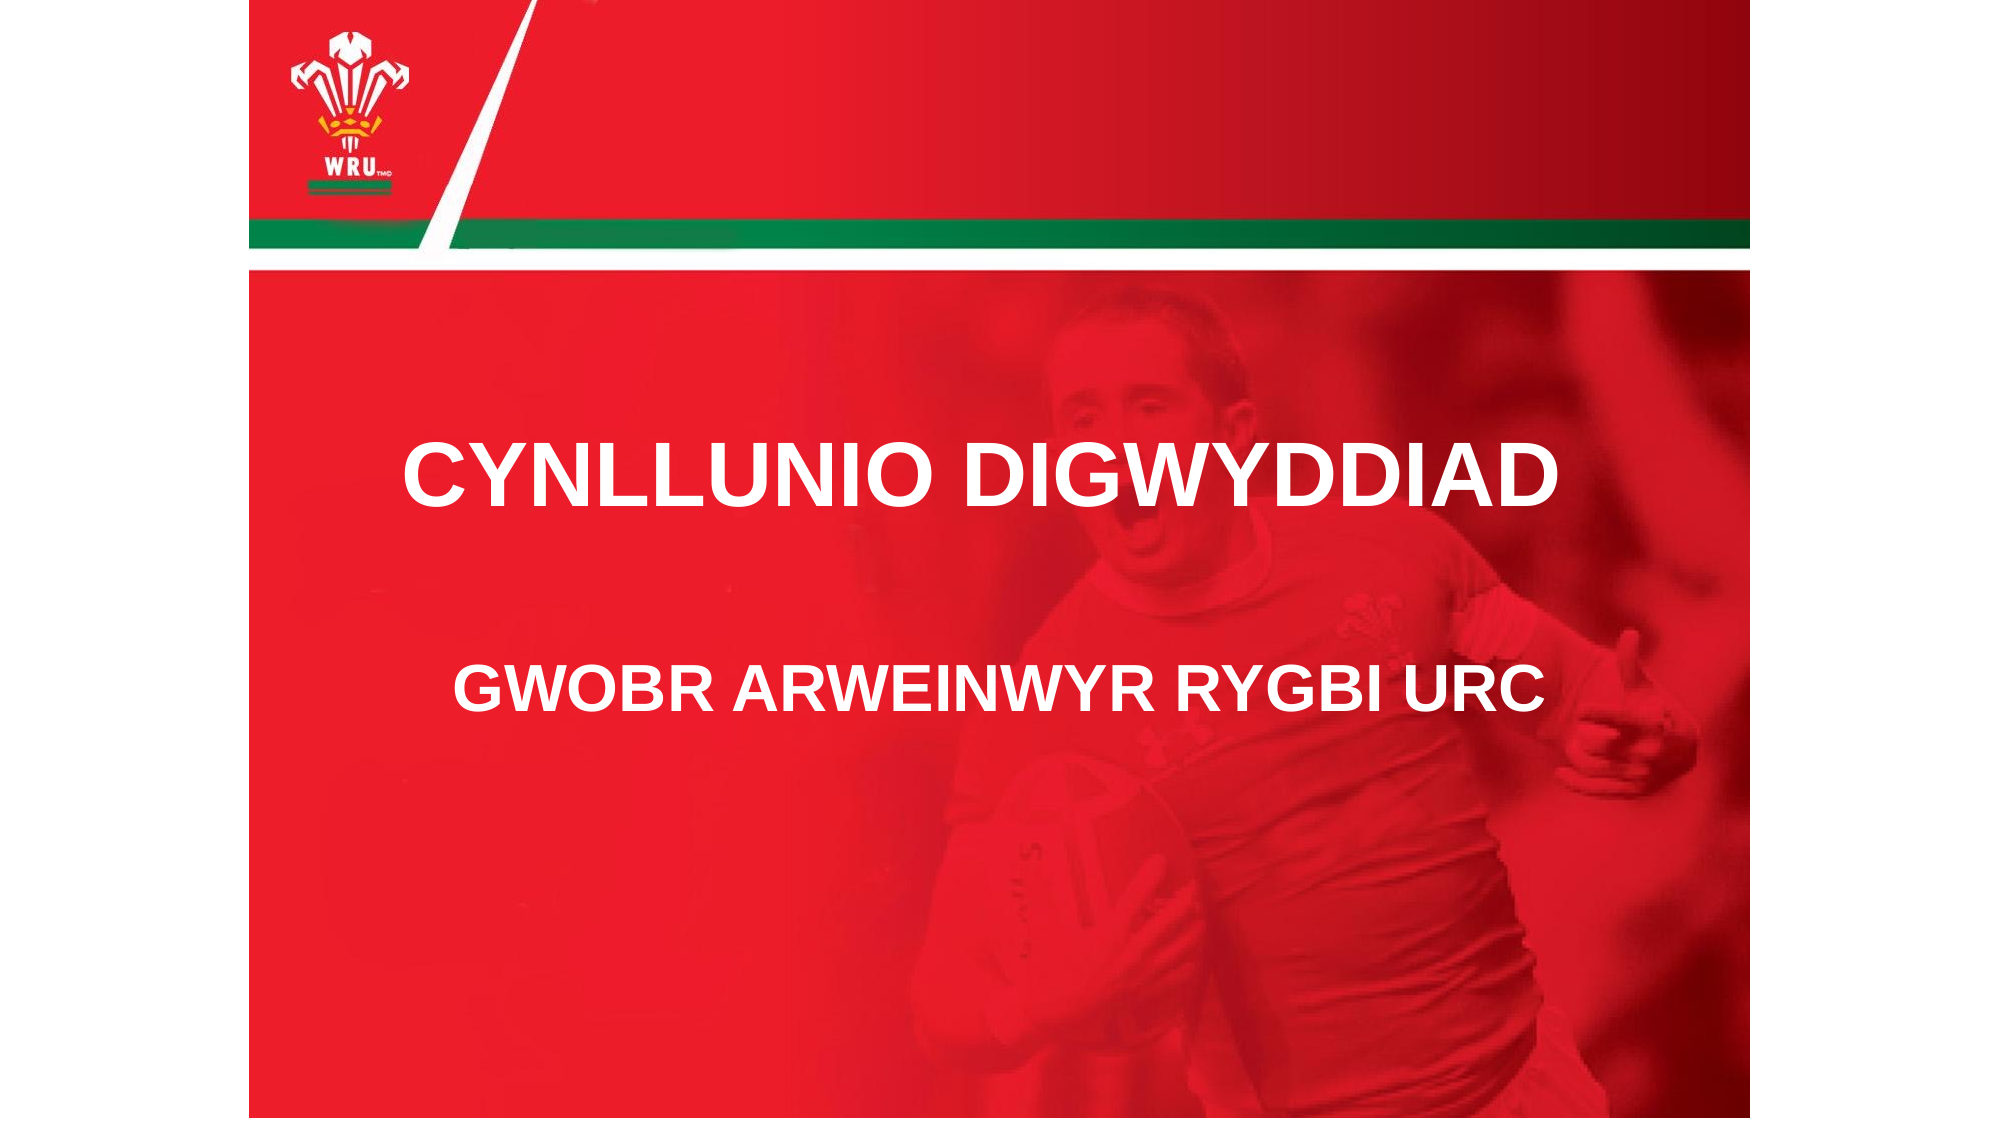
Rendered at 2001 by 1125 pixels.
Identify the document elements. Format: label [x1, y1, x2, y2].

picture [249, 0, 1751, 1119]
